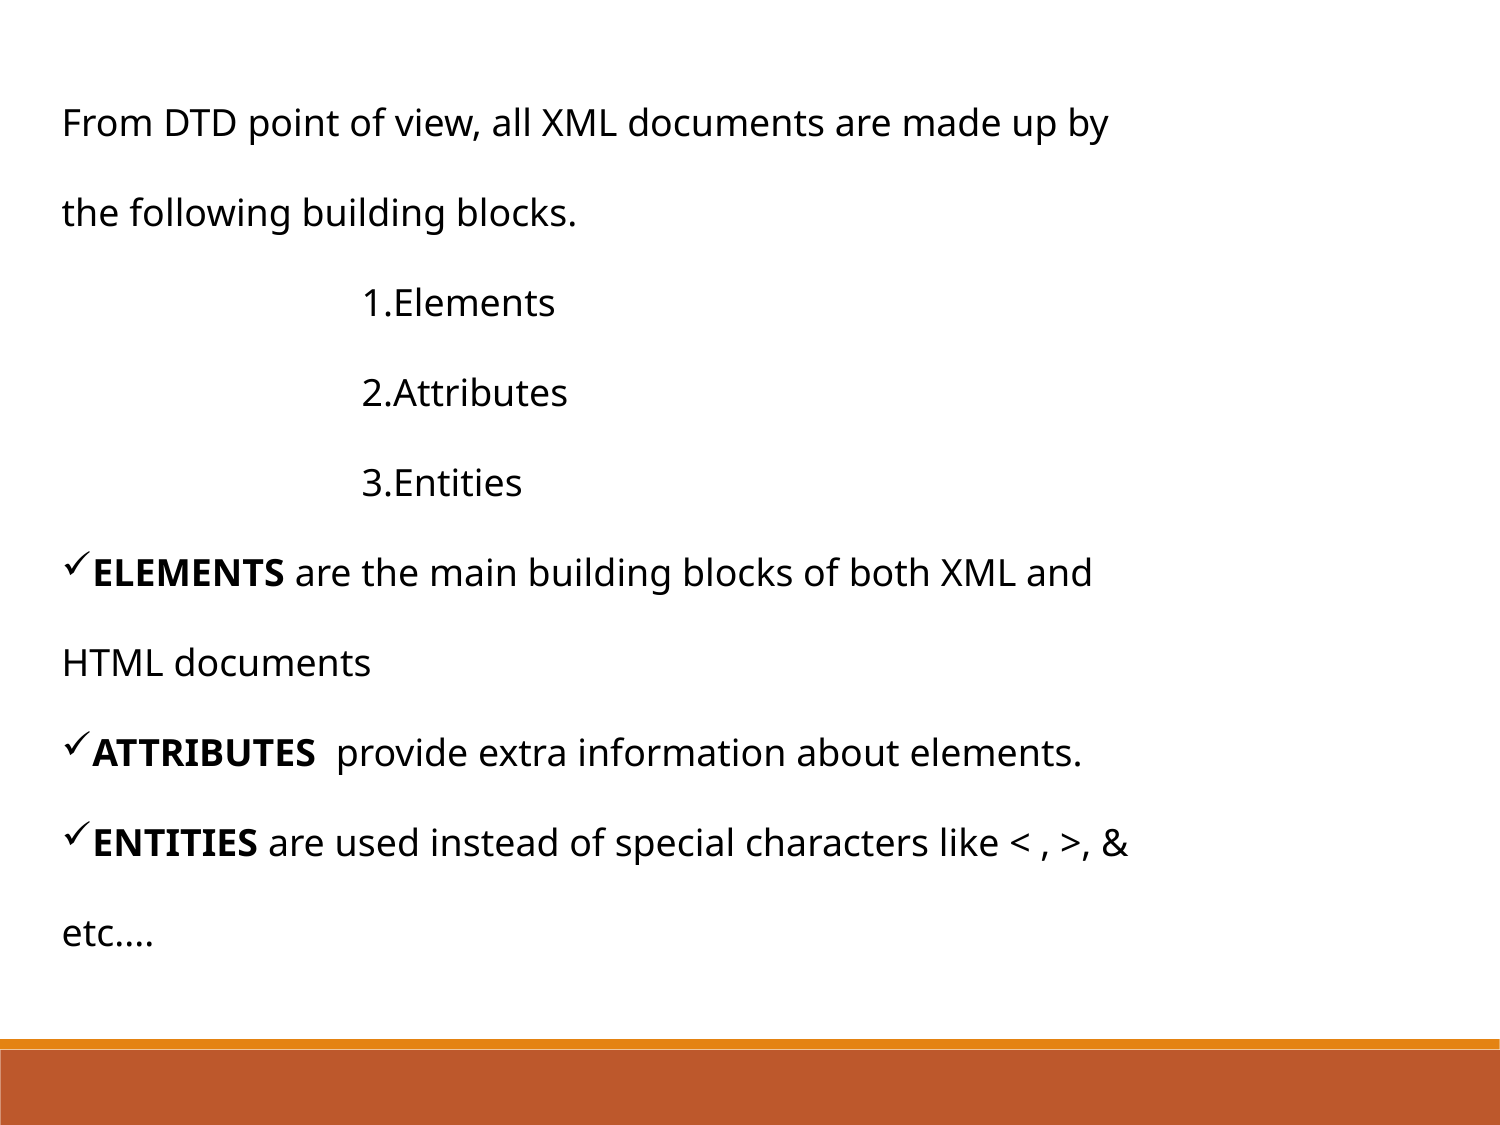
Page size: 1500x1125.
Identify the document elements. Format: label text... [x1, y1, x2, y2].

text_box From DTD point of view, all XML documents are made up by the following building blocks. 1.Elements 2.Attributes 3.Entities ELEMENTS are the main building blocks of both XML and HTML documents ATTRIBUTES provide extra information about elements. ENTITIES are used instead of special characters like < , >, & etc.... [46, 46, 1169, 1052]
